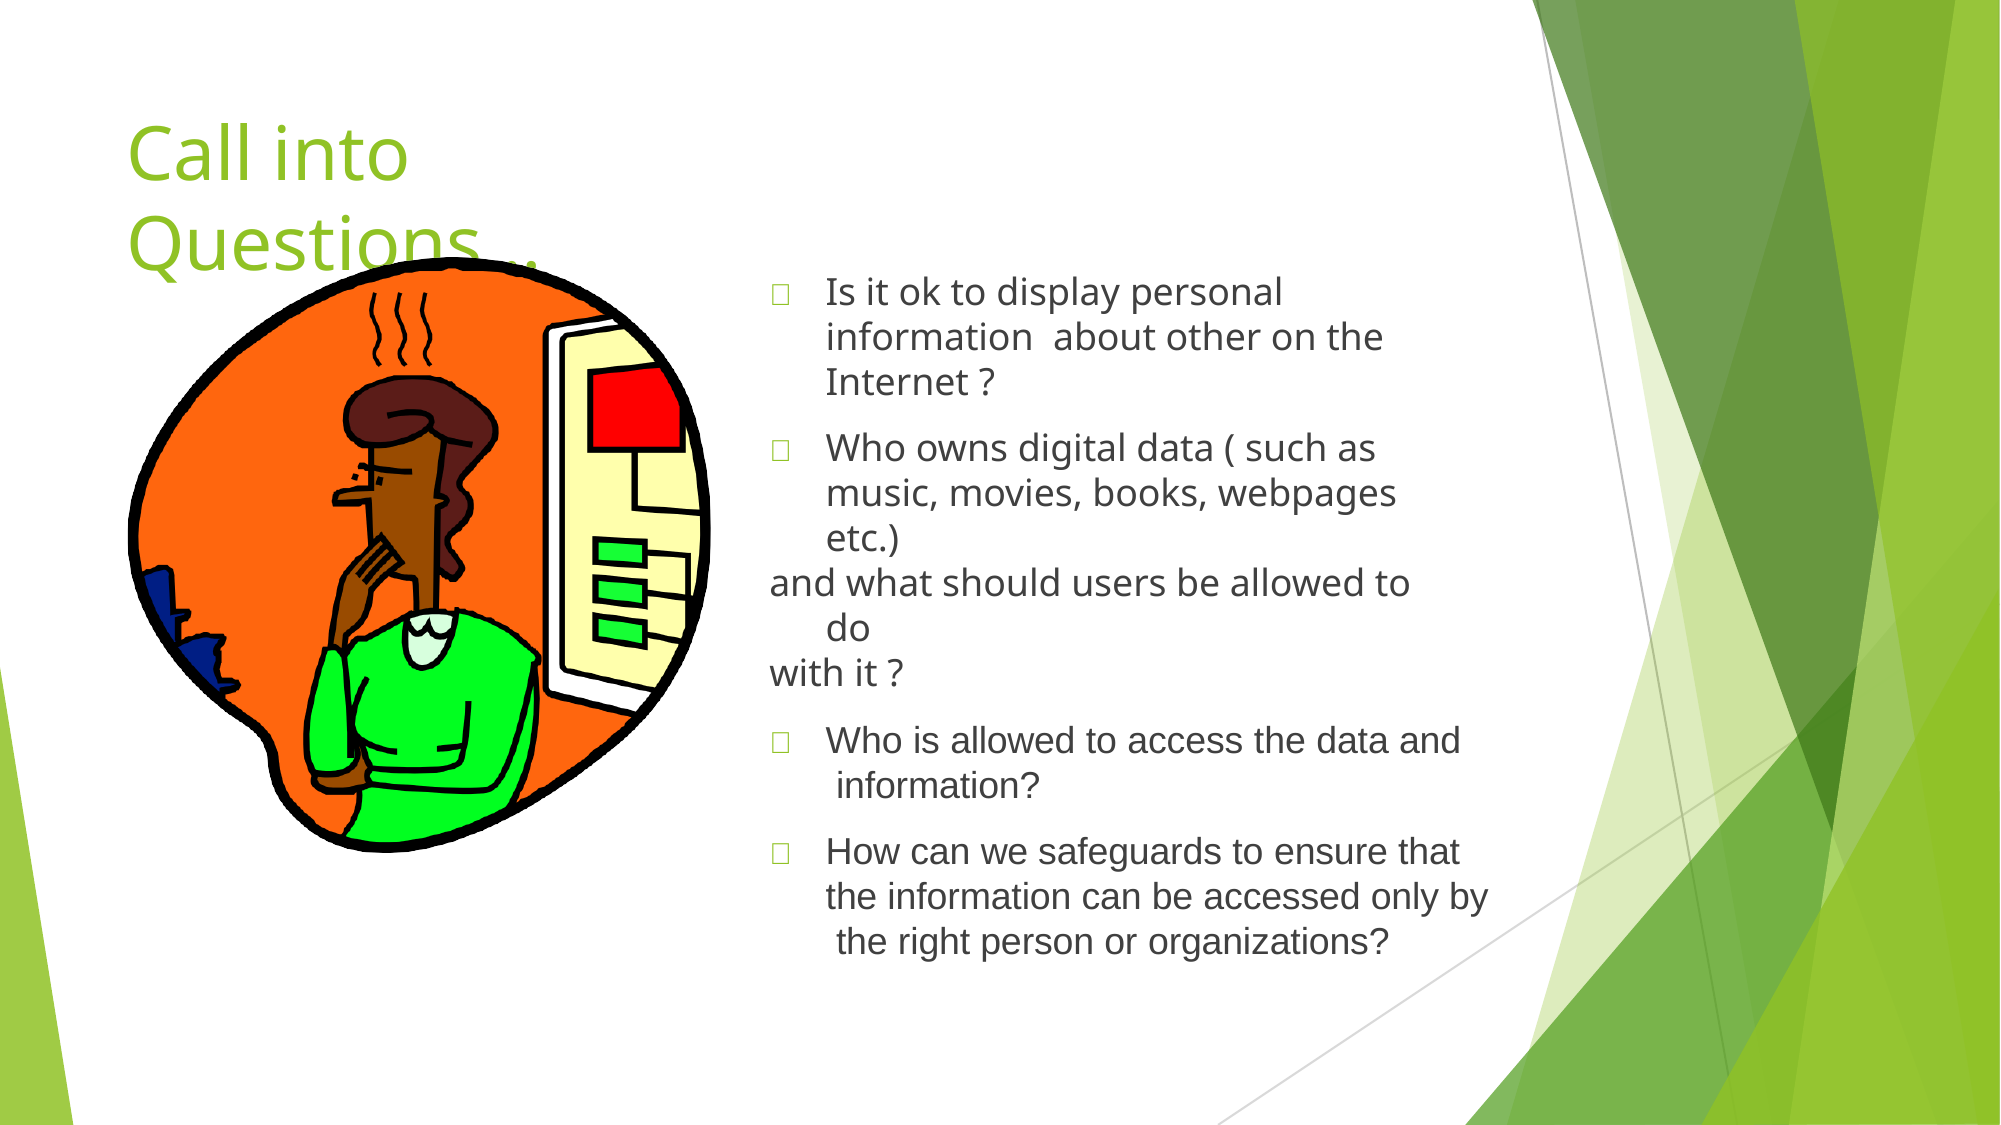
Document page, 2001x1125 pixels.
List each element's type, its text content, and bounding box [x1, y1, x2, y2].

title Call into Questions… [124, 103, 816, 294]
text_box  Is it ok to display personal information about other on the Internet ?  Who owns digital data ( such as music, movies, books, webpages etc.) and what should users be allowed to do with it ?  Who is allowed to access the data and information?  How can we safeguards to ensure that the information can be accessed only by the right person or organizations? [767, 265, 1497, 963]
text_box [127, 257, 711, 853]
